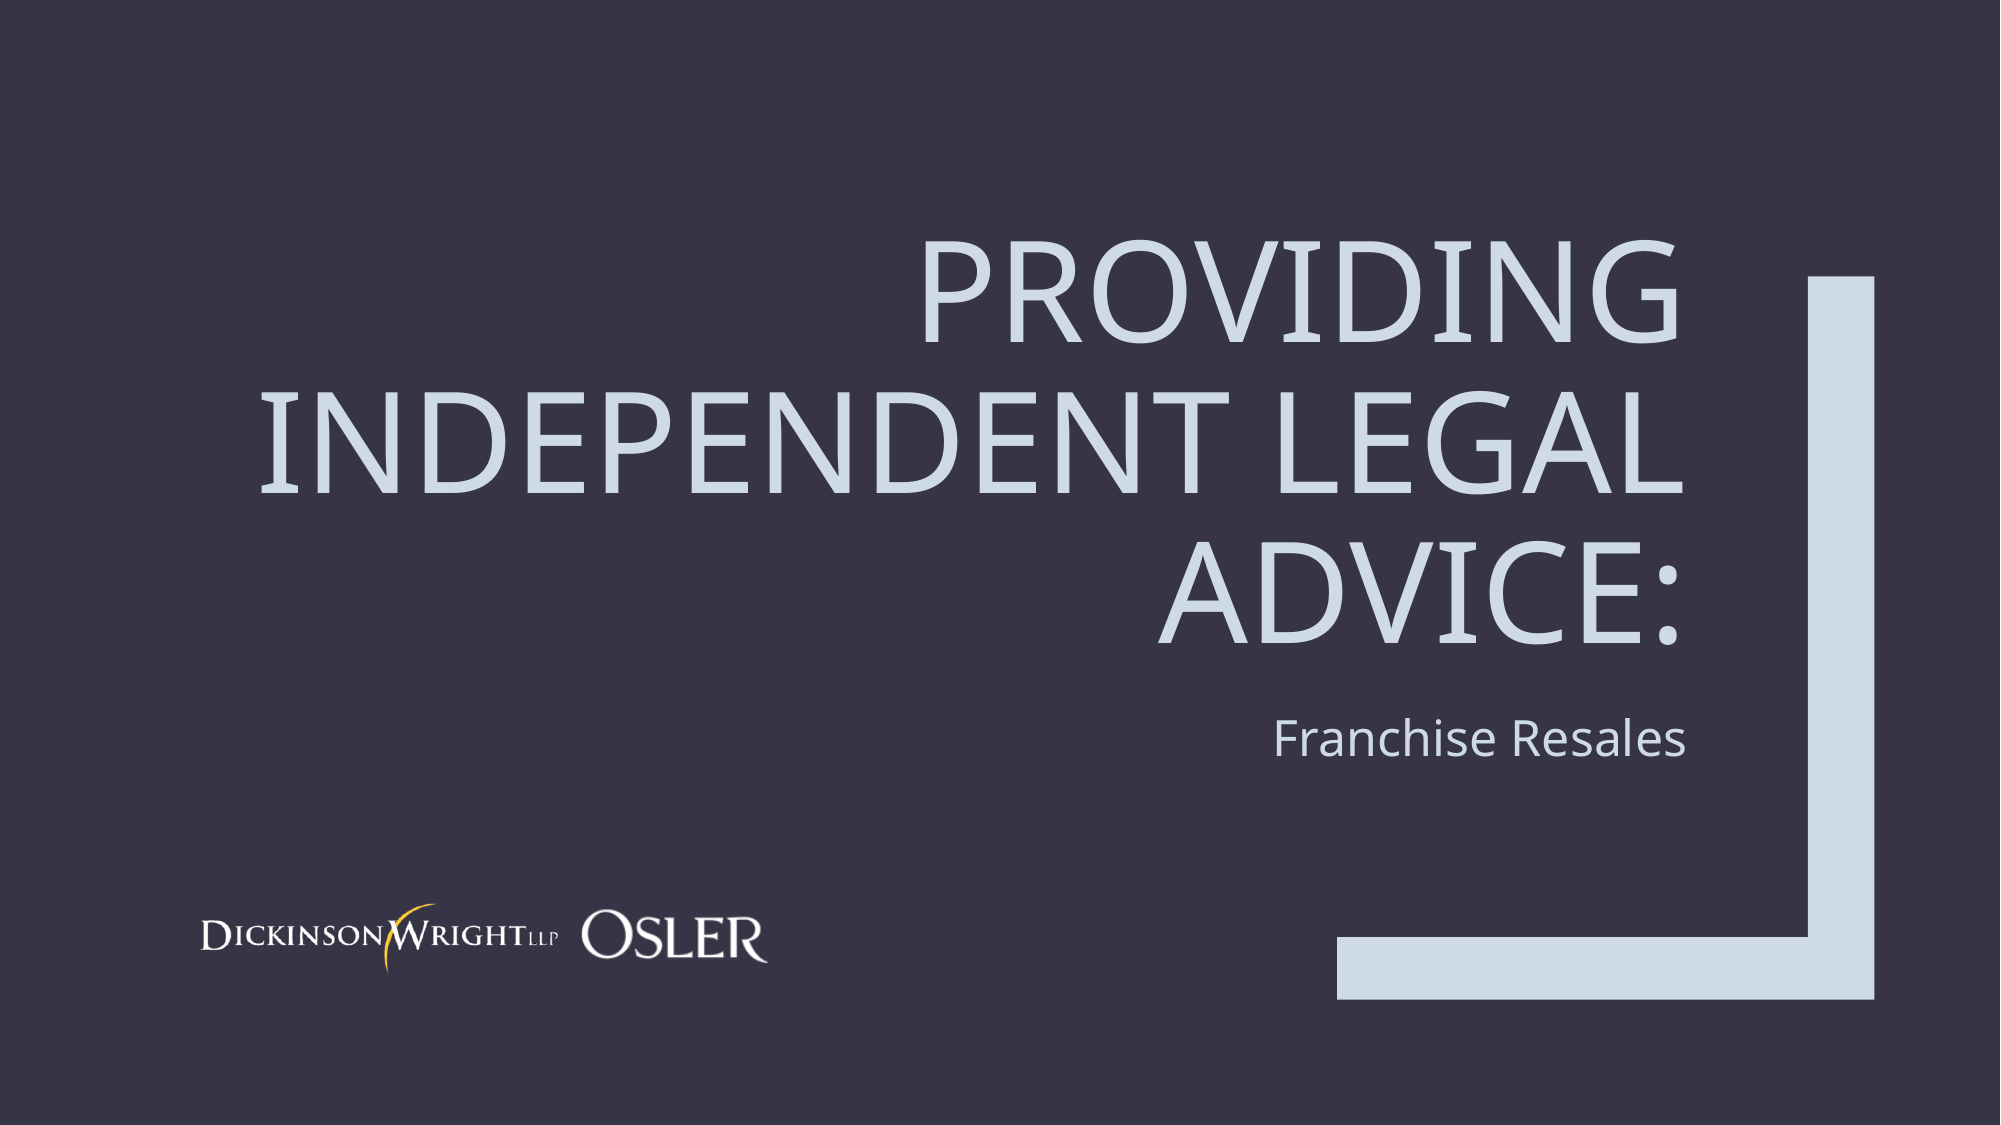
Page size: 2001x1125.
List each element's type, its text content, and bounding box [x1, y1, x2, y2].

title PROVIDING INDEPENDENT LEGAL ADVICE: [125, 213, 1703, 682]
list Franchise Resales [125, 691, 1703, 880]
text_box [183, 889, 773, 981]
